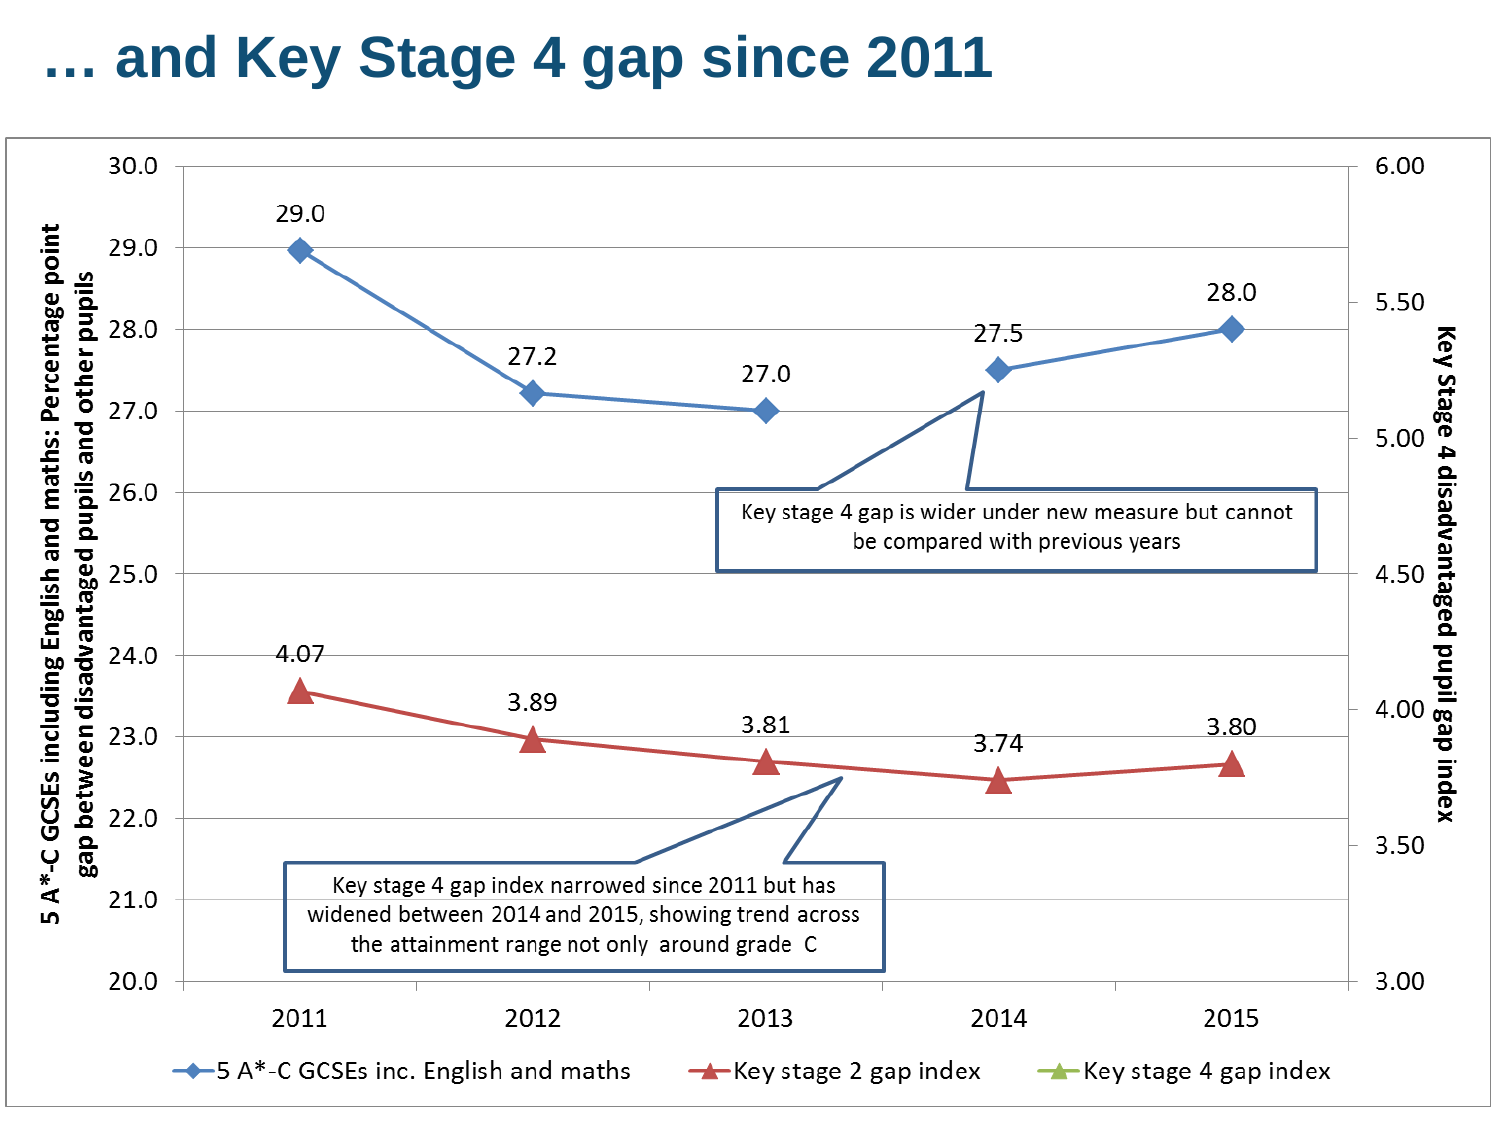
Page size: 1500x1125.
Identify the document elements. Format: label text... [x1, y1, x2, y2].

picture [5, 136, 1491, 1108]
title … and Key Stage 4 gap since 2011 [41, 19, 1366, 102]
